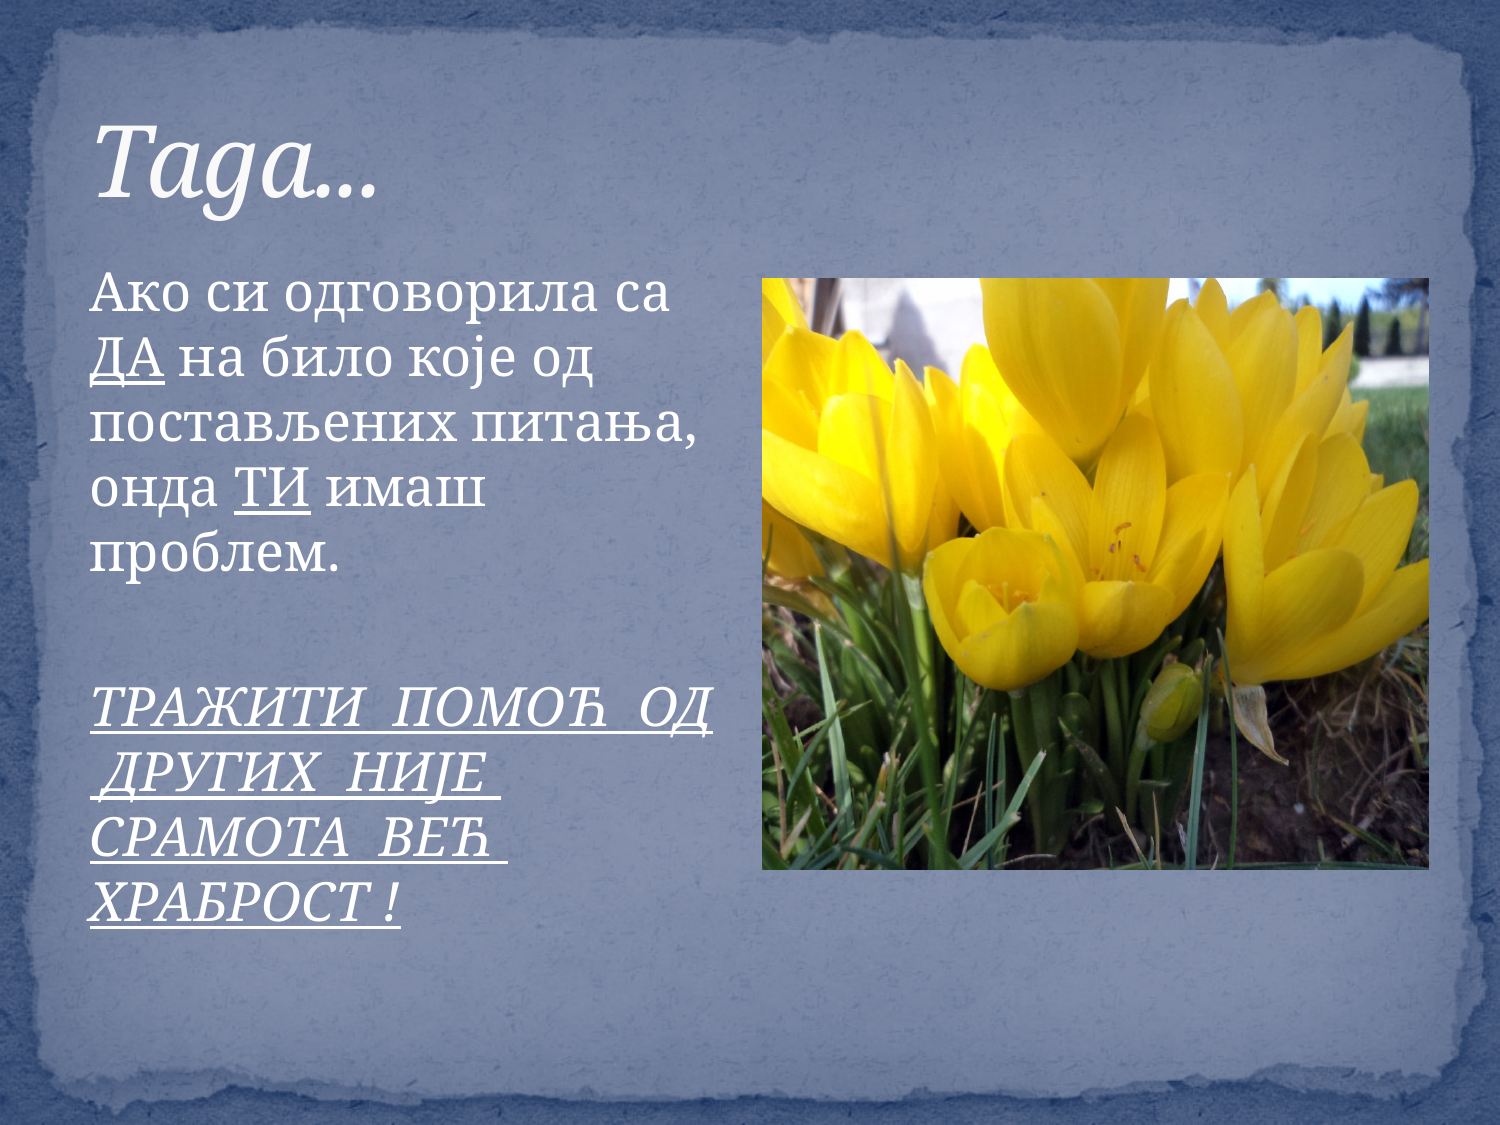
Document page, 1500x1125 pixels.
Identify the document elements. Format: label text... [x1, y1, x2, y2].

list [765, 281, 1427, 869]
title Тада... [74, 24, 1425, 225]
list Ако си одговорила са ДА на било које од постављених питања, онда ТИ имаш проблем. ТРАЖИТИ ПОМОЋ ОД ДРУГИХ НИЈЕ СРАМОТА ВЕЋ ХРАБРОСТ ! [75, 249, 741, 1000]
